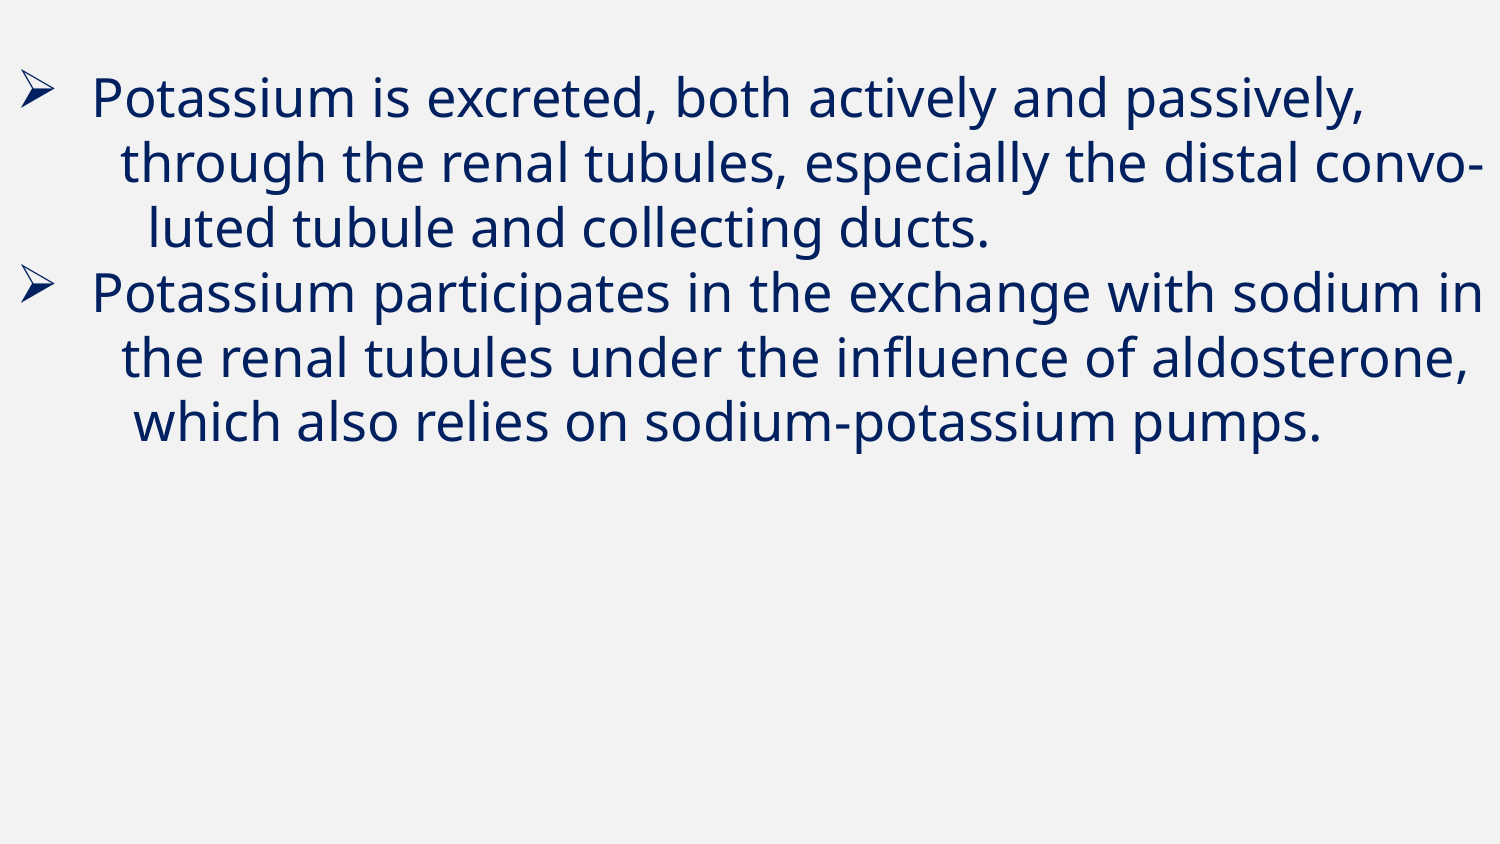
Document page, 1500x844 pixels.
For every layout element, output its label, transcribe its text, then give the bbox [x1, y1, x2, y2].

text_box Potassium is excreted, both actively and passively, through the renal tubules, especially the distal convo- luted tubule and collecting ducts. Potassium participates in the exchange with sodium in the renal tubules under the influence of aldosterone, which also relies on sodium-potassium pumps. [1, 55, 1500, 461]
